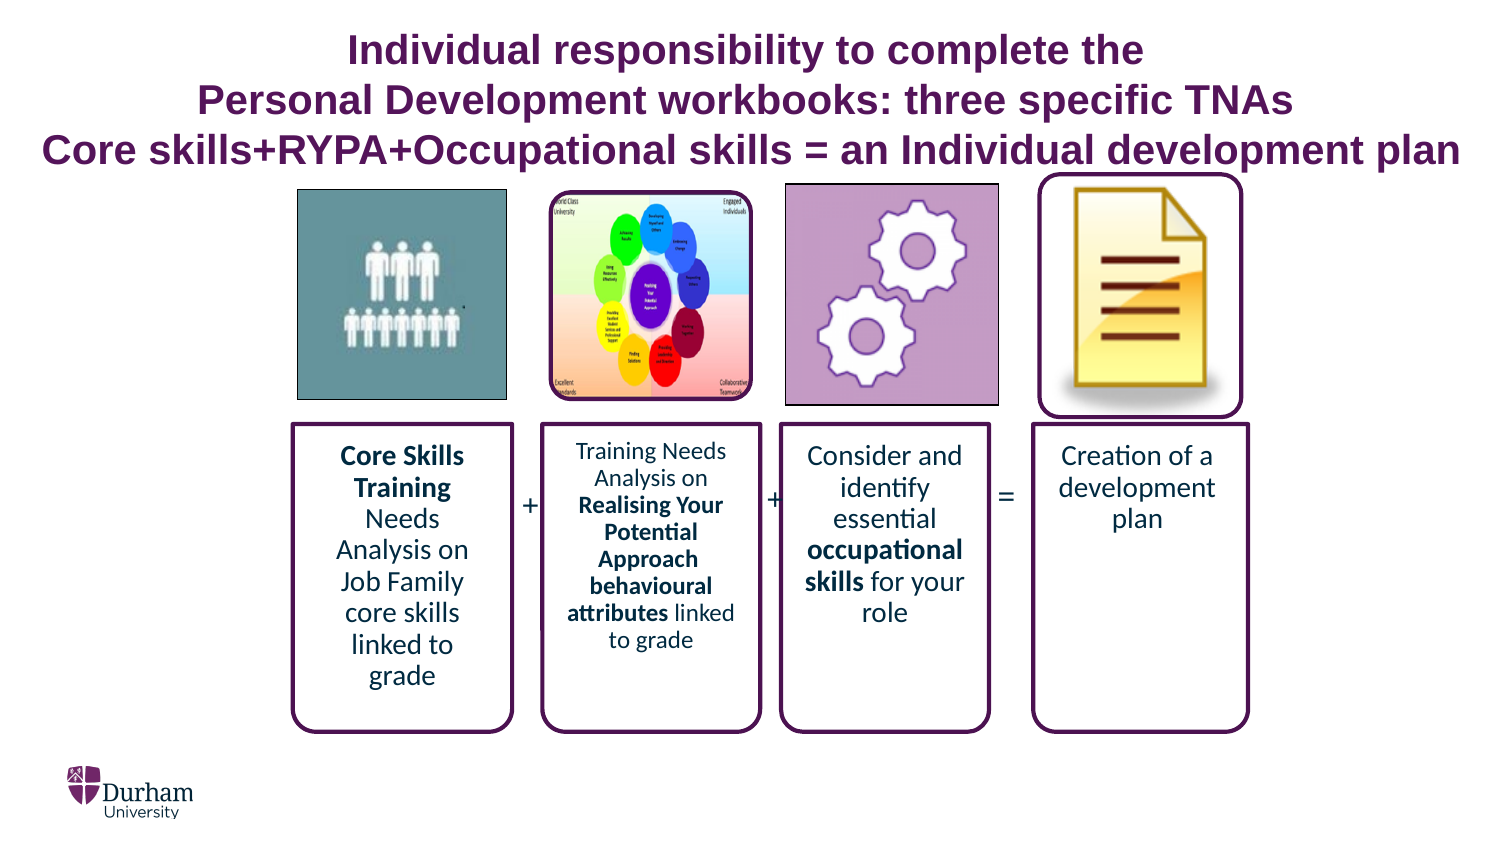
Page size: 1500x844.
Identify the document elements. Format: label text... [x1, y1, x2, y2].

picture [786, 184, 998, 405]
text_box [284, 171, 1254, 732]
picture [297, 189, 508, 400]
title Individual responsibility to complete the Personal Development workbooks: three specific TNAs Core skills+RYPA+Occupational skills = an Individual development plan [12, 22, 1492, 164]
